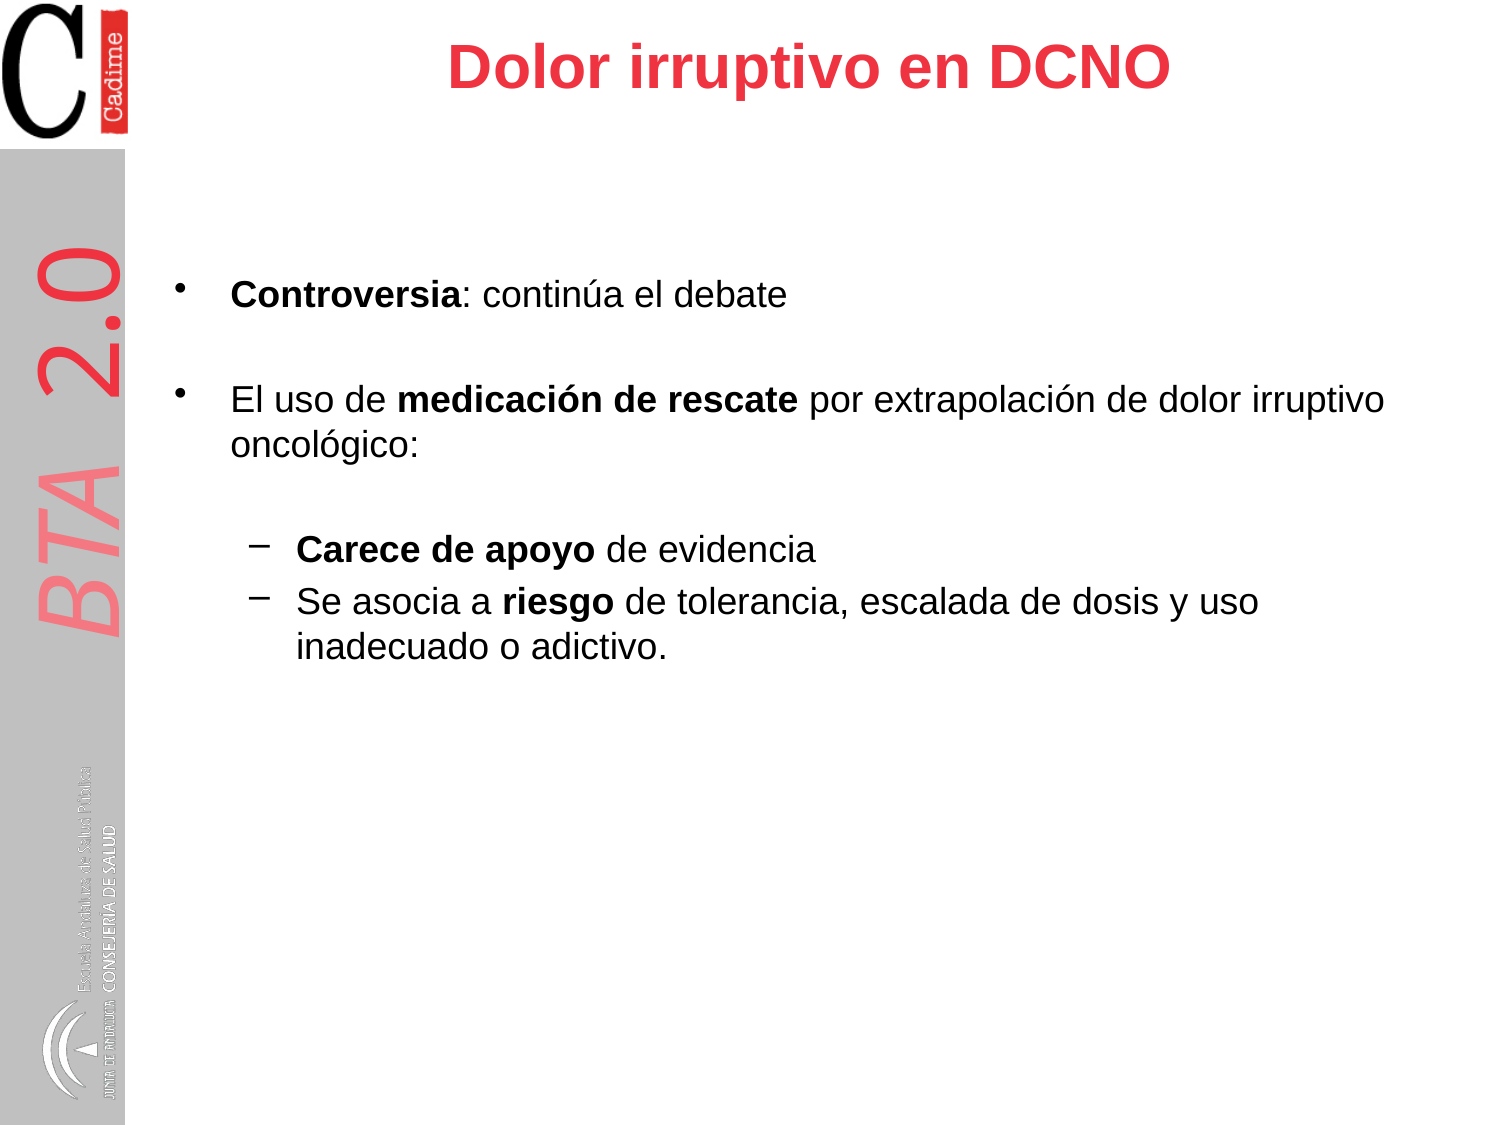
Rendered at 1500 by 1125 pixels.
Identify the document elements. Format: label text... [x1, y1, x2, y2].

list Controversia: continúa el debate El uso de medicación de rescate por extrapolación de dolor irruptivo oncológico: Carece de apoyo de evidencia Se asocia a riesgo de tolerancia, escalada de dosis y uso inadecuado o adictivo. [159, 262, 1425, 1005]
title Dolor irruptivo en DCNO [135, 19, 1486, 207]
picture [0, 0, 135, 149]
picture [29, 757, 121, 1107]
